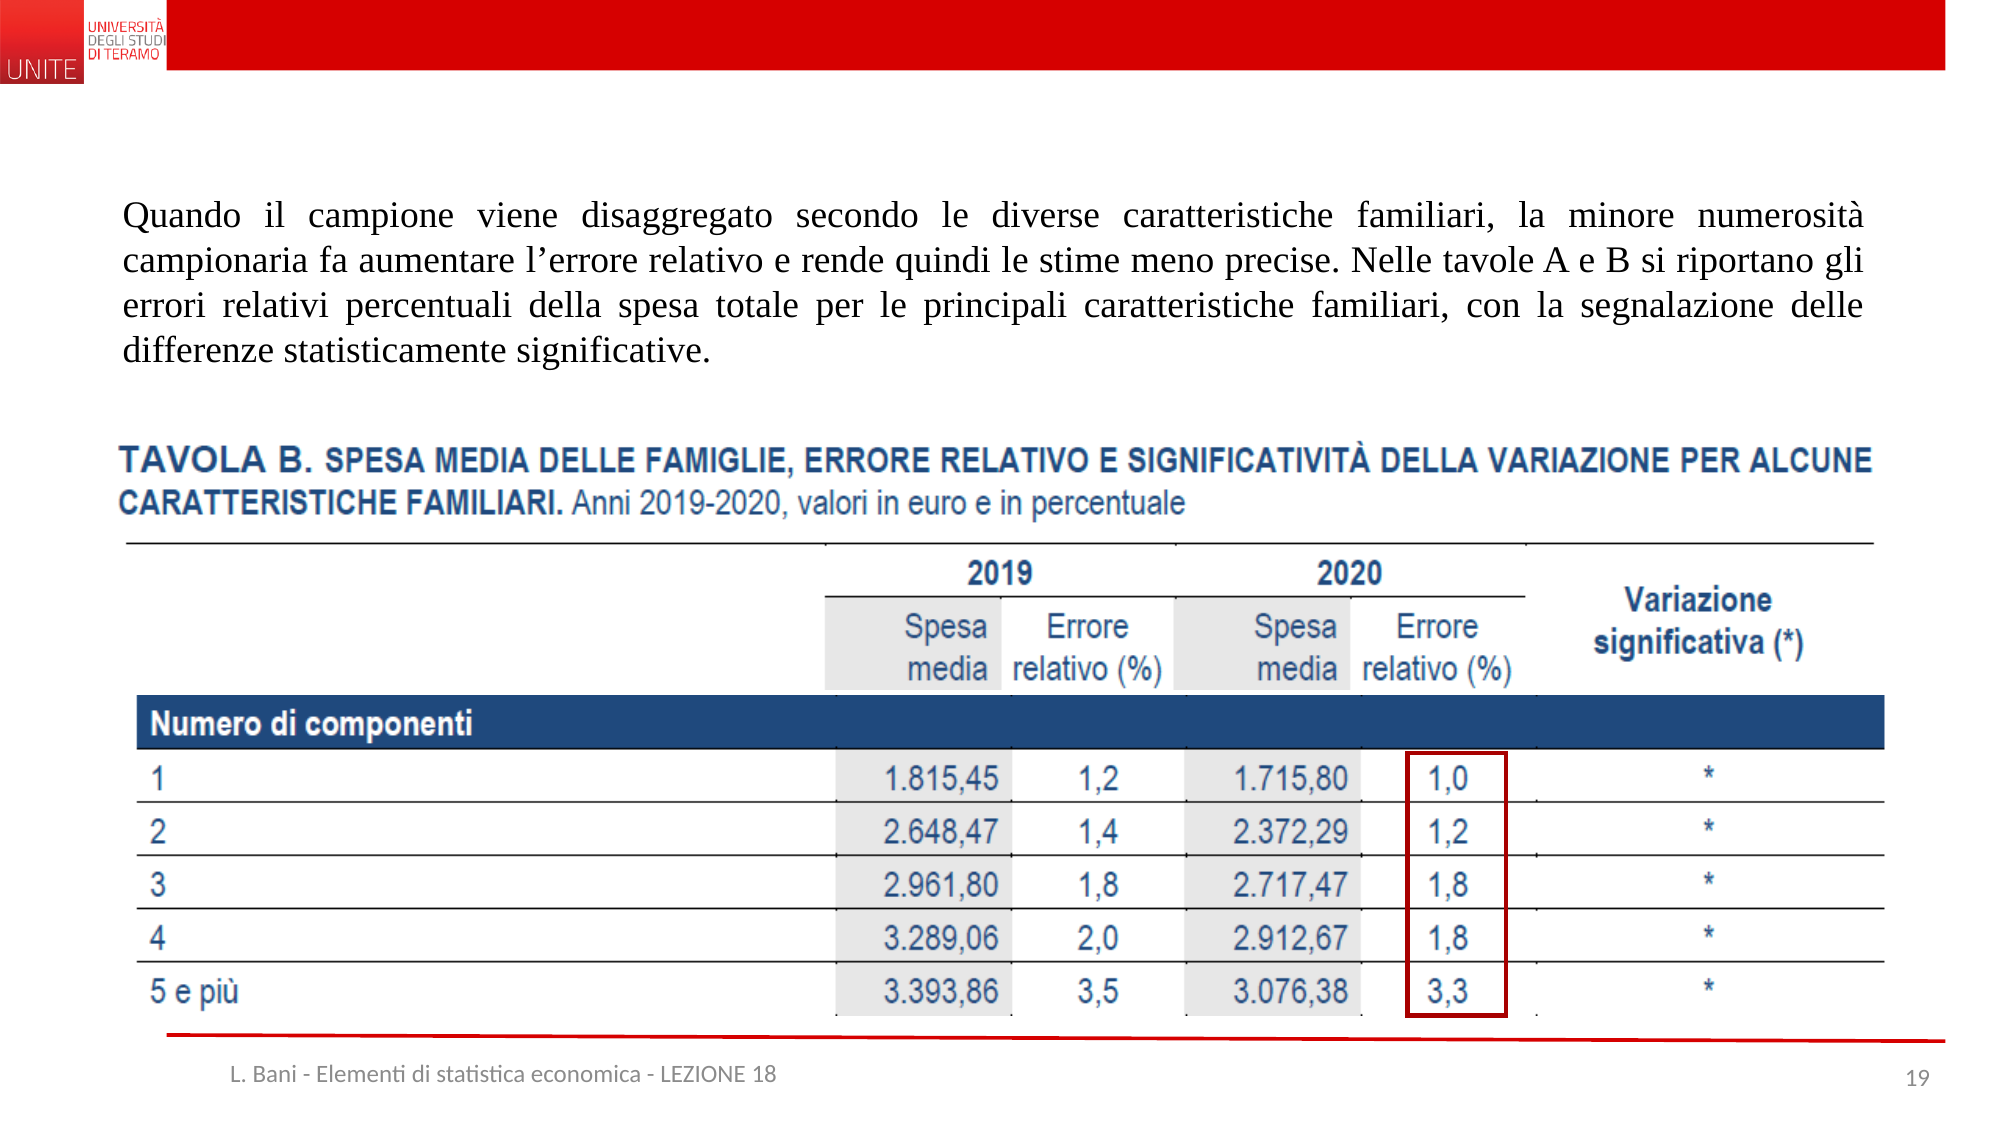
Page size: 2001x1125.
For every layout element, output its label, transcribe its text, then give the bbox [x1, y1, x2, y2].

picture [0, 0, 167, 84]
picture [134, 695, 1891, 1016]
footer L. Bani - Elementi di statistica economica - LEZIONE 18 [166, 1042, 842, 1103]
slide_number 19 [1495, 1046, 1946, 1106]
picture [117, 435, 1883, 690]
text_box Quando il campione viene disaggregato secondo le diverse caratteristiche familiari, la minore numerosità campionaria fa aumentare l’errore relativo e rende quindi le stime meno precise. Nelle tavole A e B si riportano gli errori relativi percentuali della spesa totale per le principali caratteristiche familiari, con la segnalazione delle differenze statisticamente significative. [107, 182, 1882, 378]
